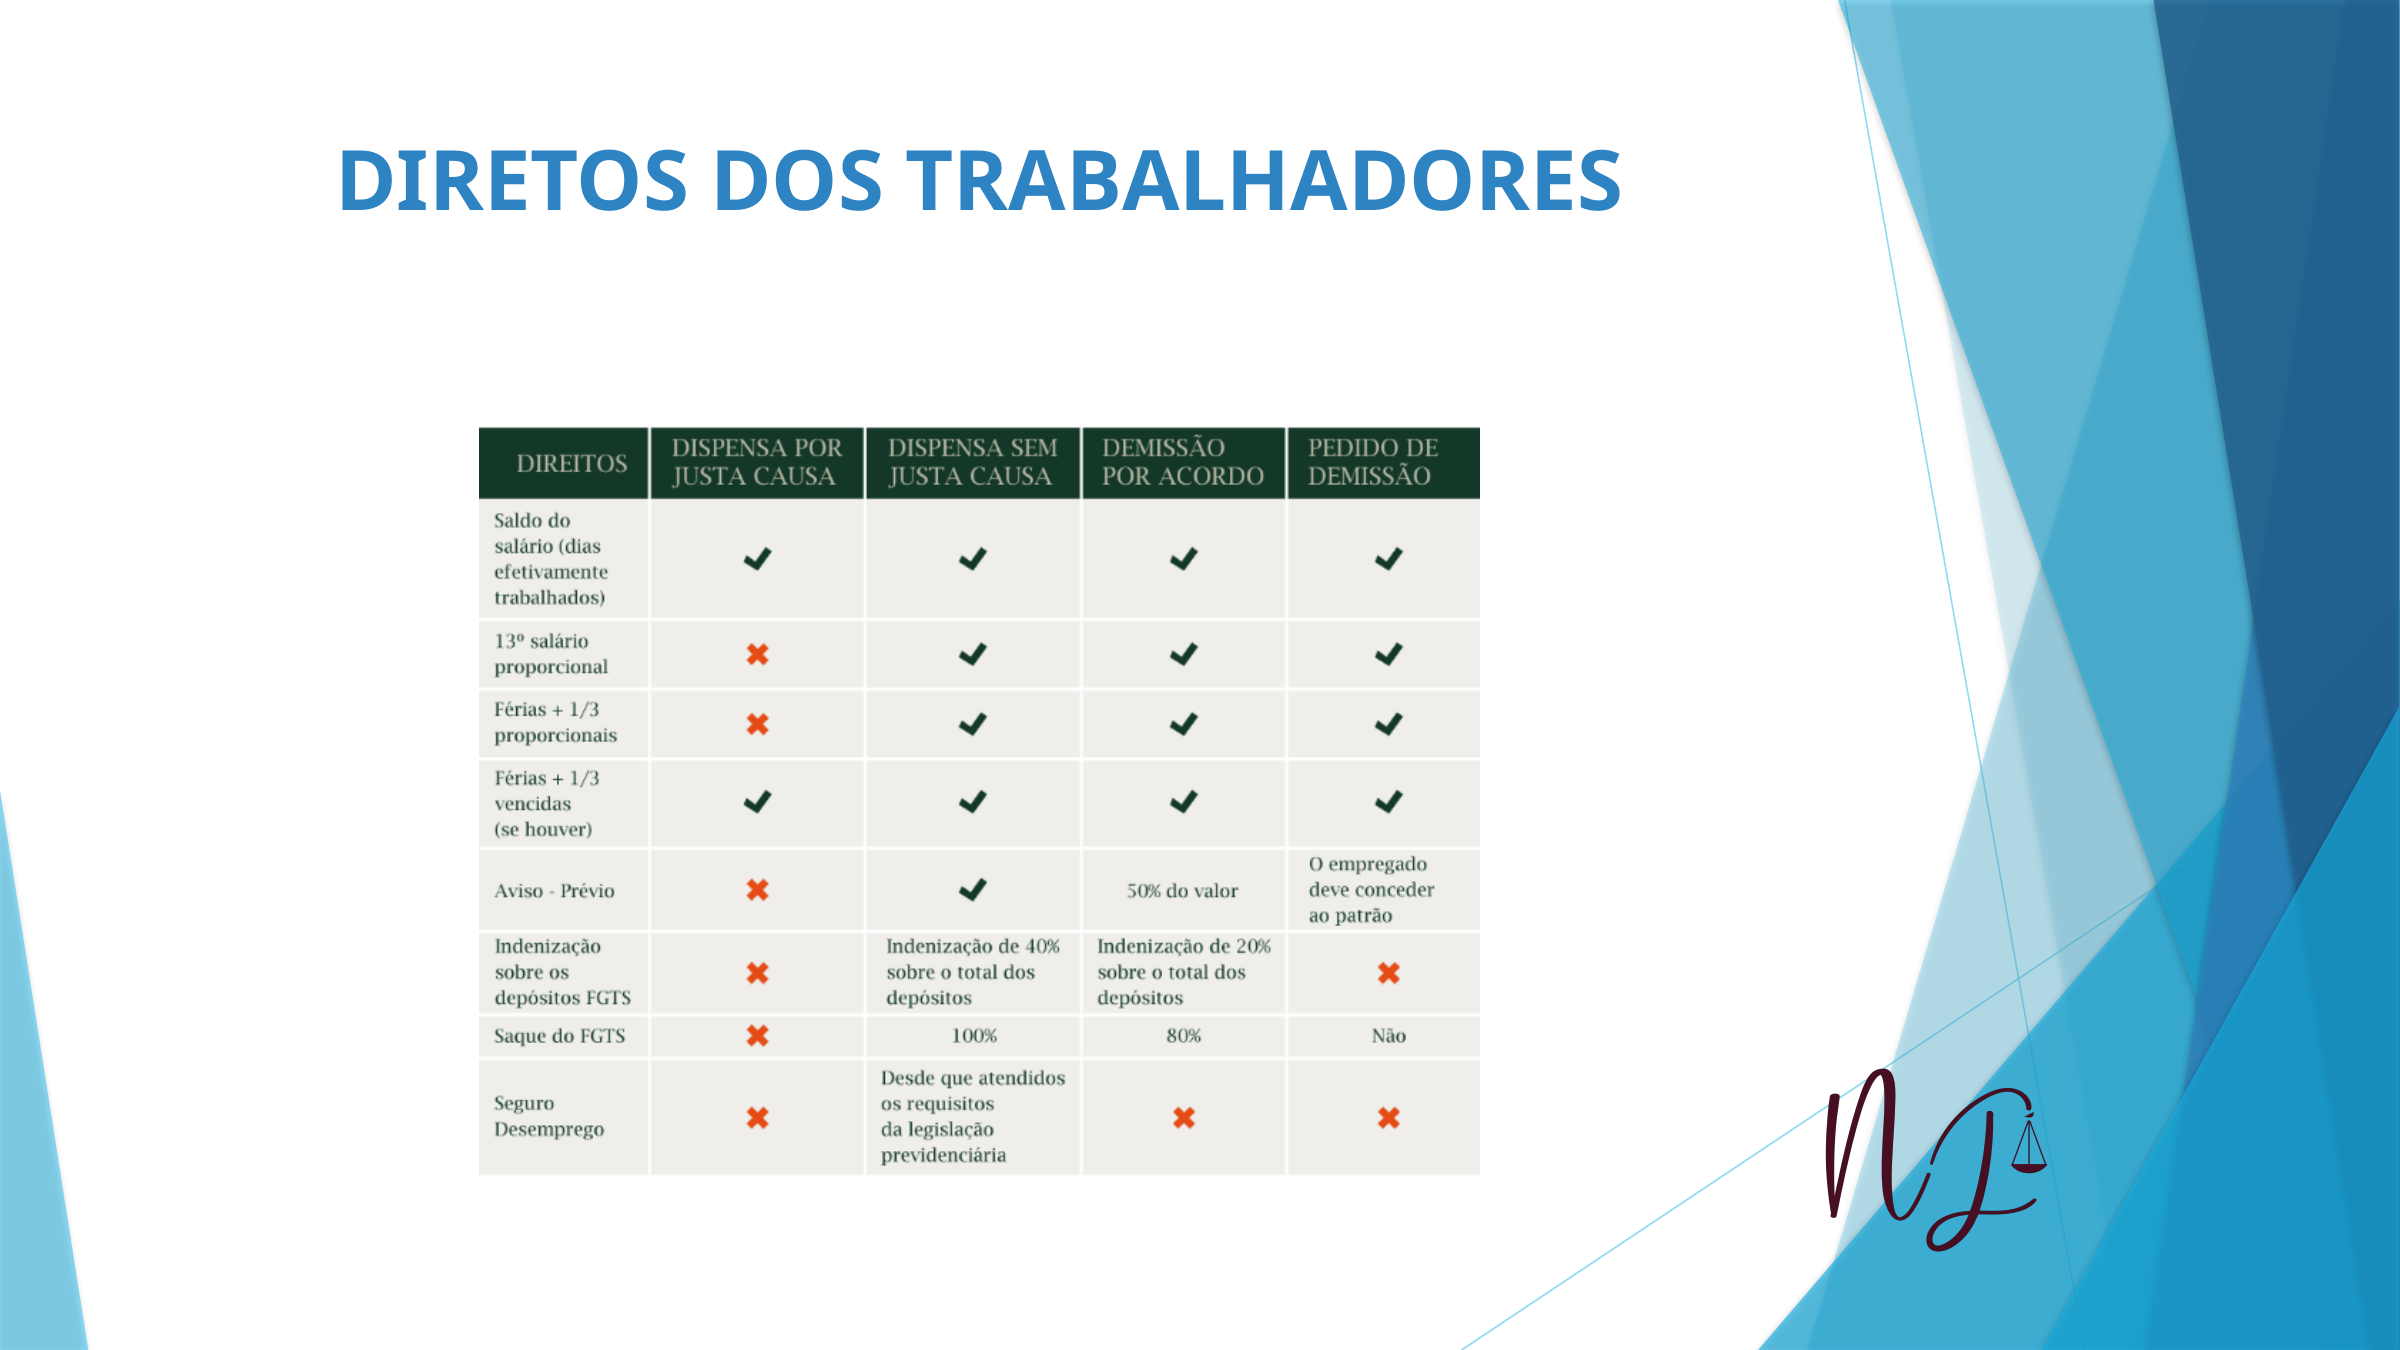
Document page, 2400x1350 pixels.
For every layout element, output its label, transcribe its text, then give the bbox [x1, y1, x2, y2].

title DIRETOS DOS TRABALHADORES [133, 120, 1826, 380]
picture [1745, 969, 2127, 1350]
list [478, 424, 1481, 1190]
